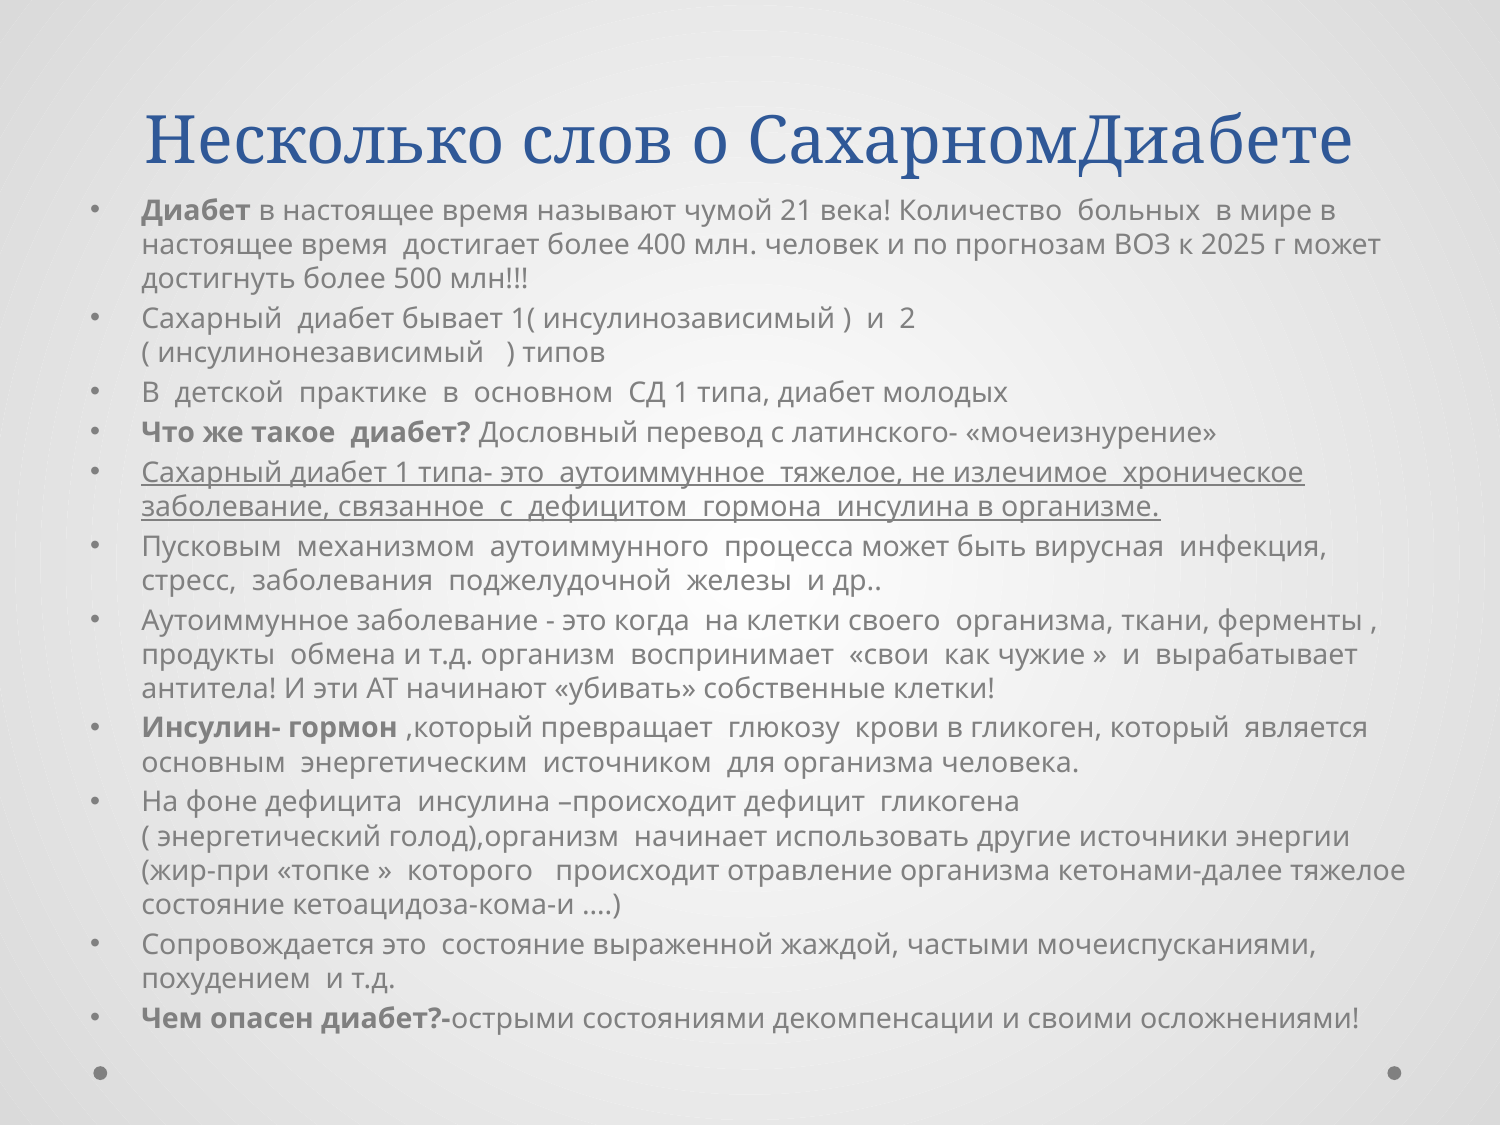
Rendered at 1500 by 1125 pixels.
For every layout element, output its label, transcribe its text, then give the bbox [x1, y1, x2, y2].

list Диабет в настоящее время называют чумой 21 века! Количество больных в мире в настоящее время достигает более 400 млн. человек и по прогнозам ВОЗ к 2025 г может достигнуть более 500 млн!!! Сахарный диабет бывает 1( инсулинозависимый ) и 2 ( инсулинонезависимый ) типов В детской практике в основном СД 1 типа, диабет молодых Что же такое диабет? Дословный перевод с латинского- «мочеизнурение» Сахарный диабет 1 типа- это аутоиммунное тяжелое, не излечимое хроническое заболевание, связанное с дефицитом гормона инсулина в организме. Пусковым механизмом аутоиммунного процесса может быть вирусная инфекция, стресс, заболевания поджелудочной железы и др.. Аутоиммунное заболевание - это когда на клетки своего организма, ткани, ферменты , продукты обмена и т.д. организм воспринимает «свои как чужие » и вырабатывает антитела! И эти АТ начинают «убивать» собственные клетки! Инсулин- гормон ,который превращает глюкозу крови в гликоген, который является основным энергетическим источником для организма человека. На фоне дефицита инсулина –происходит дефицит гликогена ( энергетический голод),организм начинает использовать другие источники энергии (жир-при «топке » которого происходит отравление организма кетонами-далее тяжелое состояние кетоацидоза-кома-и ….) Сопровождается это состояние выраженной жаждой, частыми мочеиспусканиями, похудением и т.д. Чем опасен диабет?-острыми состояниями декомпенсации и своими осложнениями! [75, 184, 1425, 1059]
title Несколько слов о СахарномДиабете [75, 0, 1425, 184]
